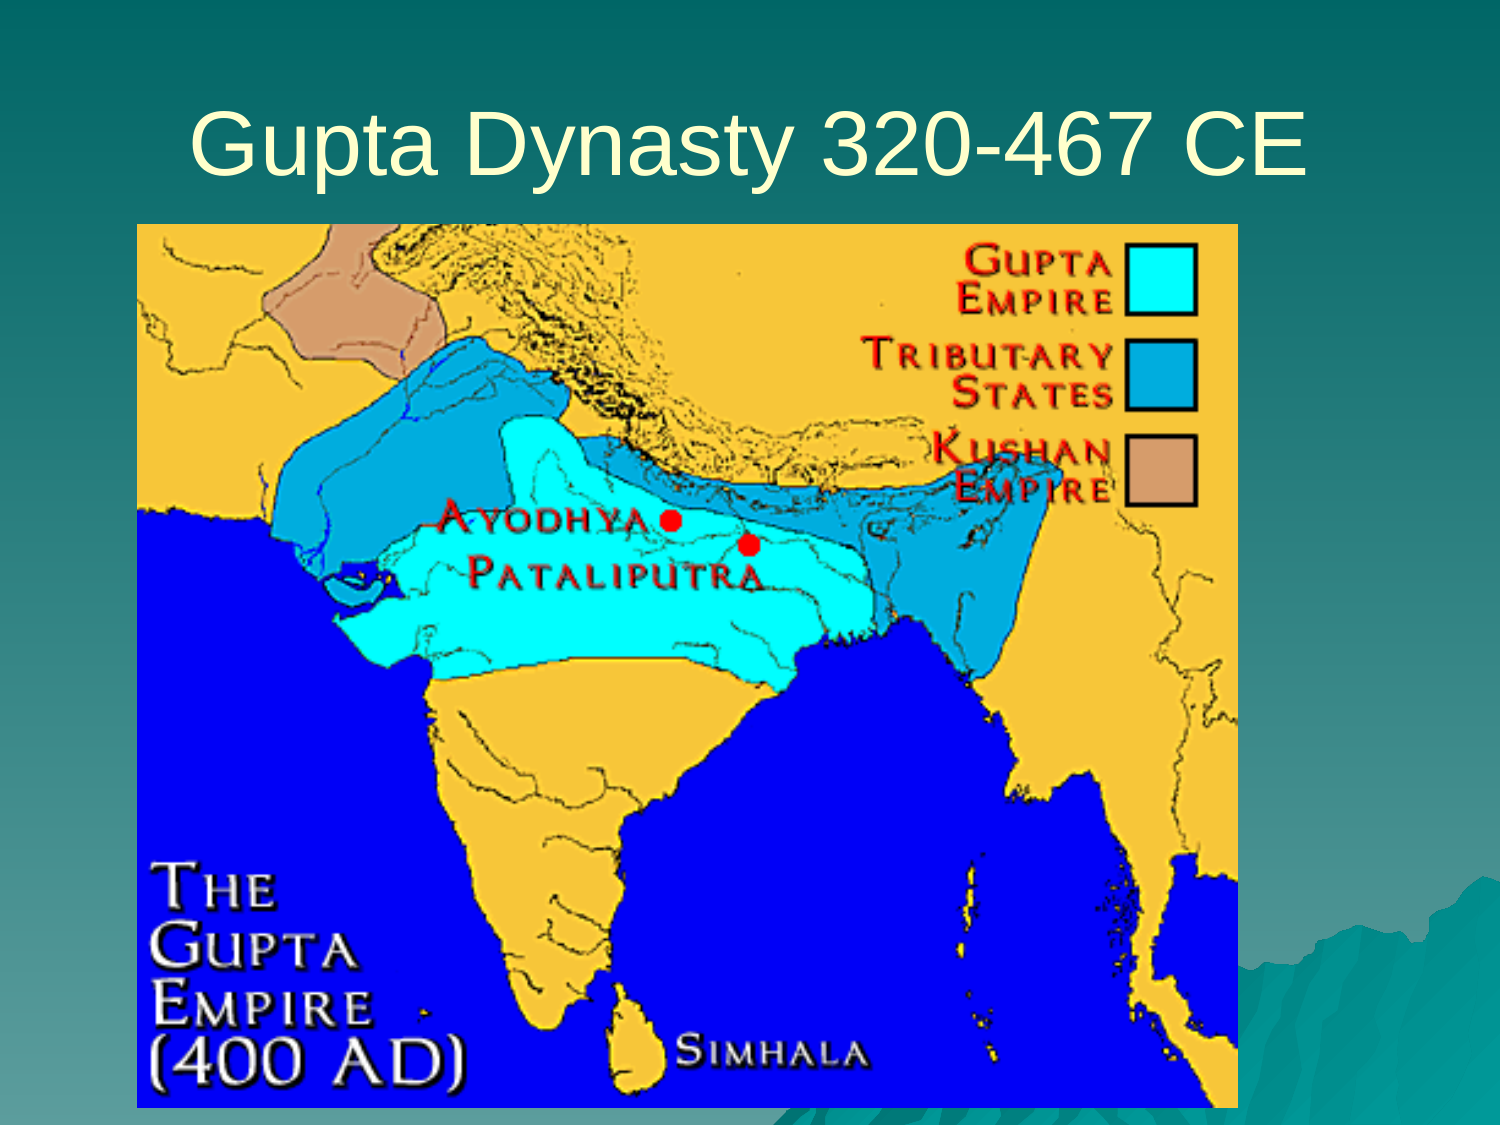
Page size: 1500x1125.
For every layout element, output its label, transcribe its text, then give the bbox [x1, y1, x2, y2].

title Gupta Dynasty 320-467 CE [74, 45, 1426, 233]
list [137, 224, 1238, 1108]
